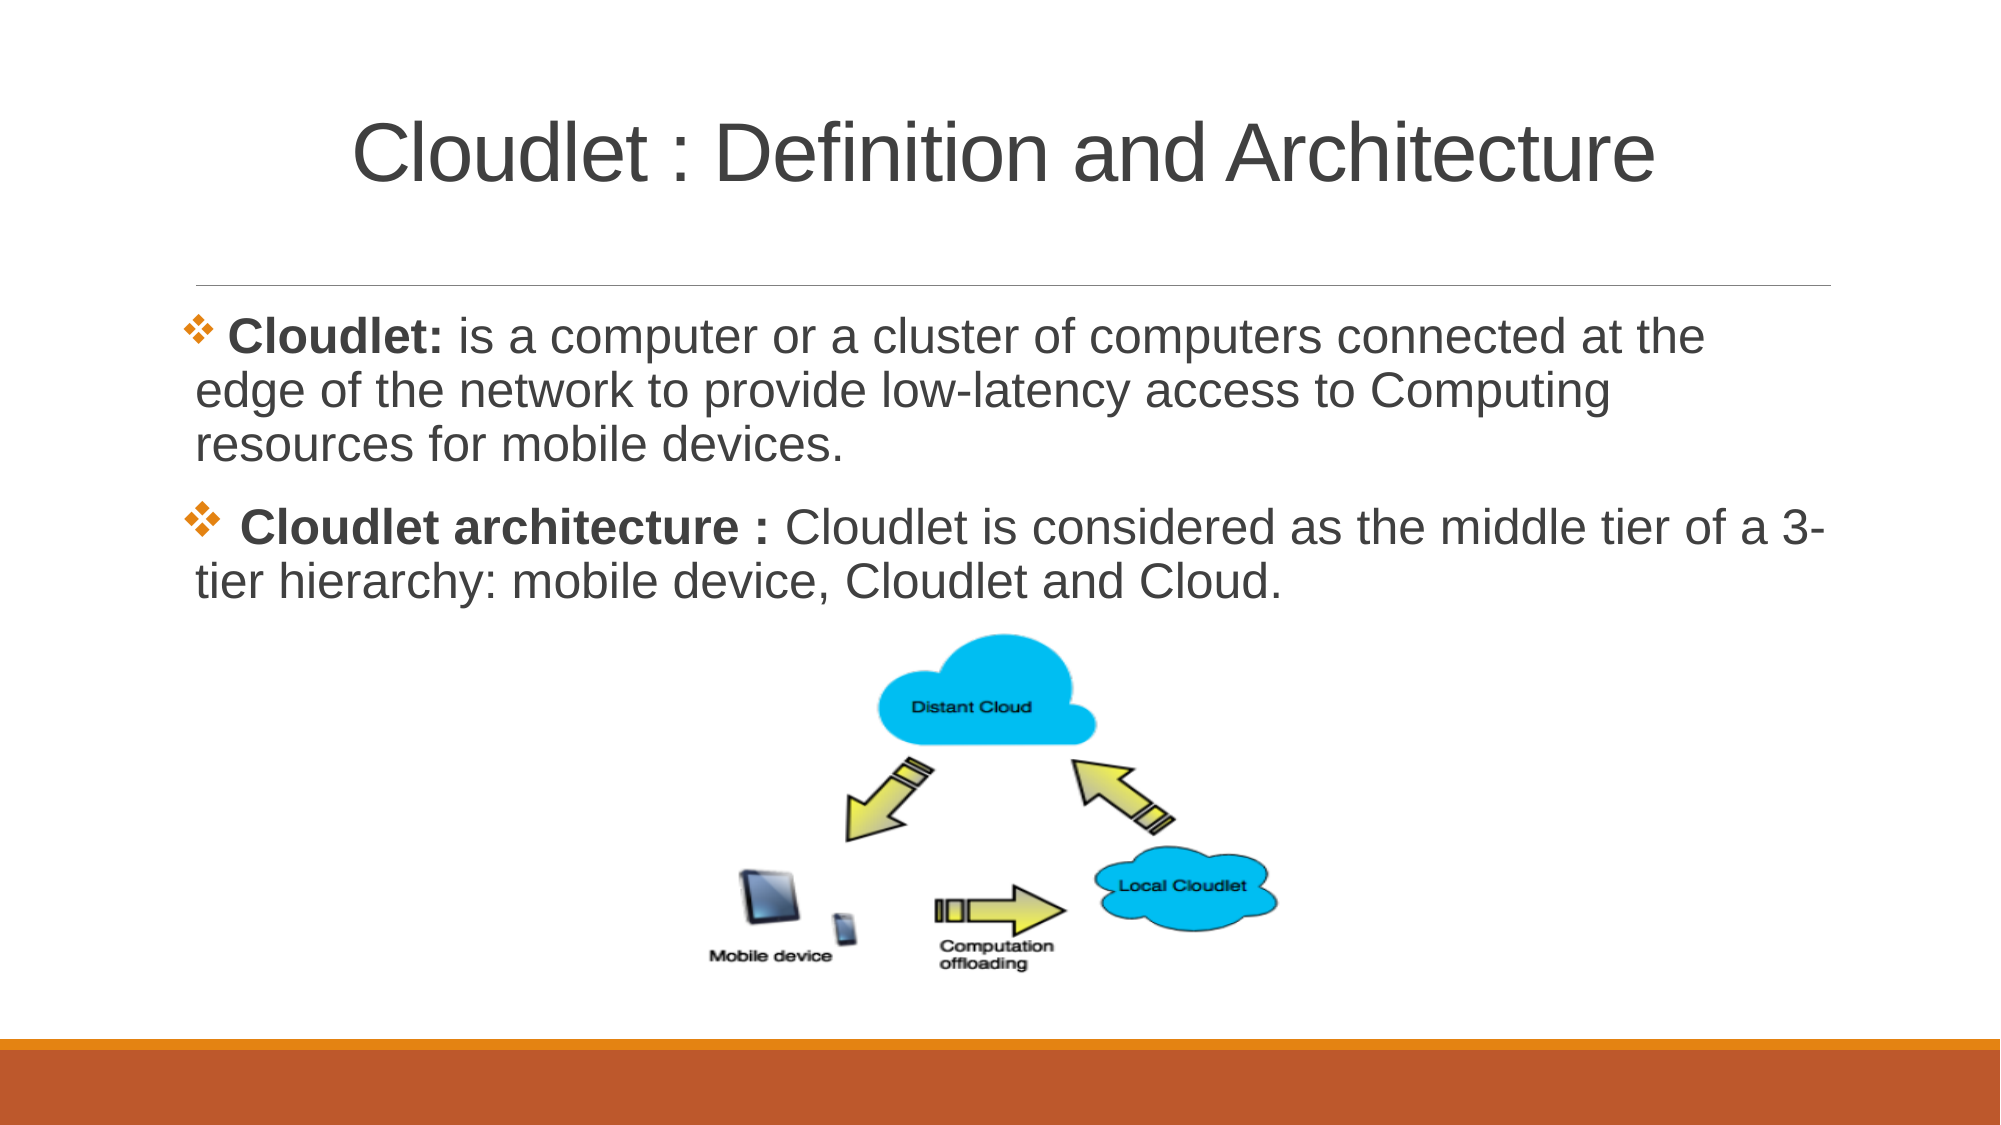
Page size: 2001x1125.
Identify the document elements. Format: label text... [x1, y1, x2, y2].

list Cloudlet: is a computer or a cluster of computers connected at the edge of the network to provide low-latency access to Computing resources for mobile devices. Cloudlet architecture : Cloudlet is considered as the middle tier of a 3-tier hierarchy: mobile device, Cloudlet and Cloud. [180, 302, 1830, 963]
title Cloudlet : Definition and Architecture [180, 47, 1830, 206]
picture [667, 630, 1303, 993]
